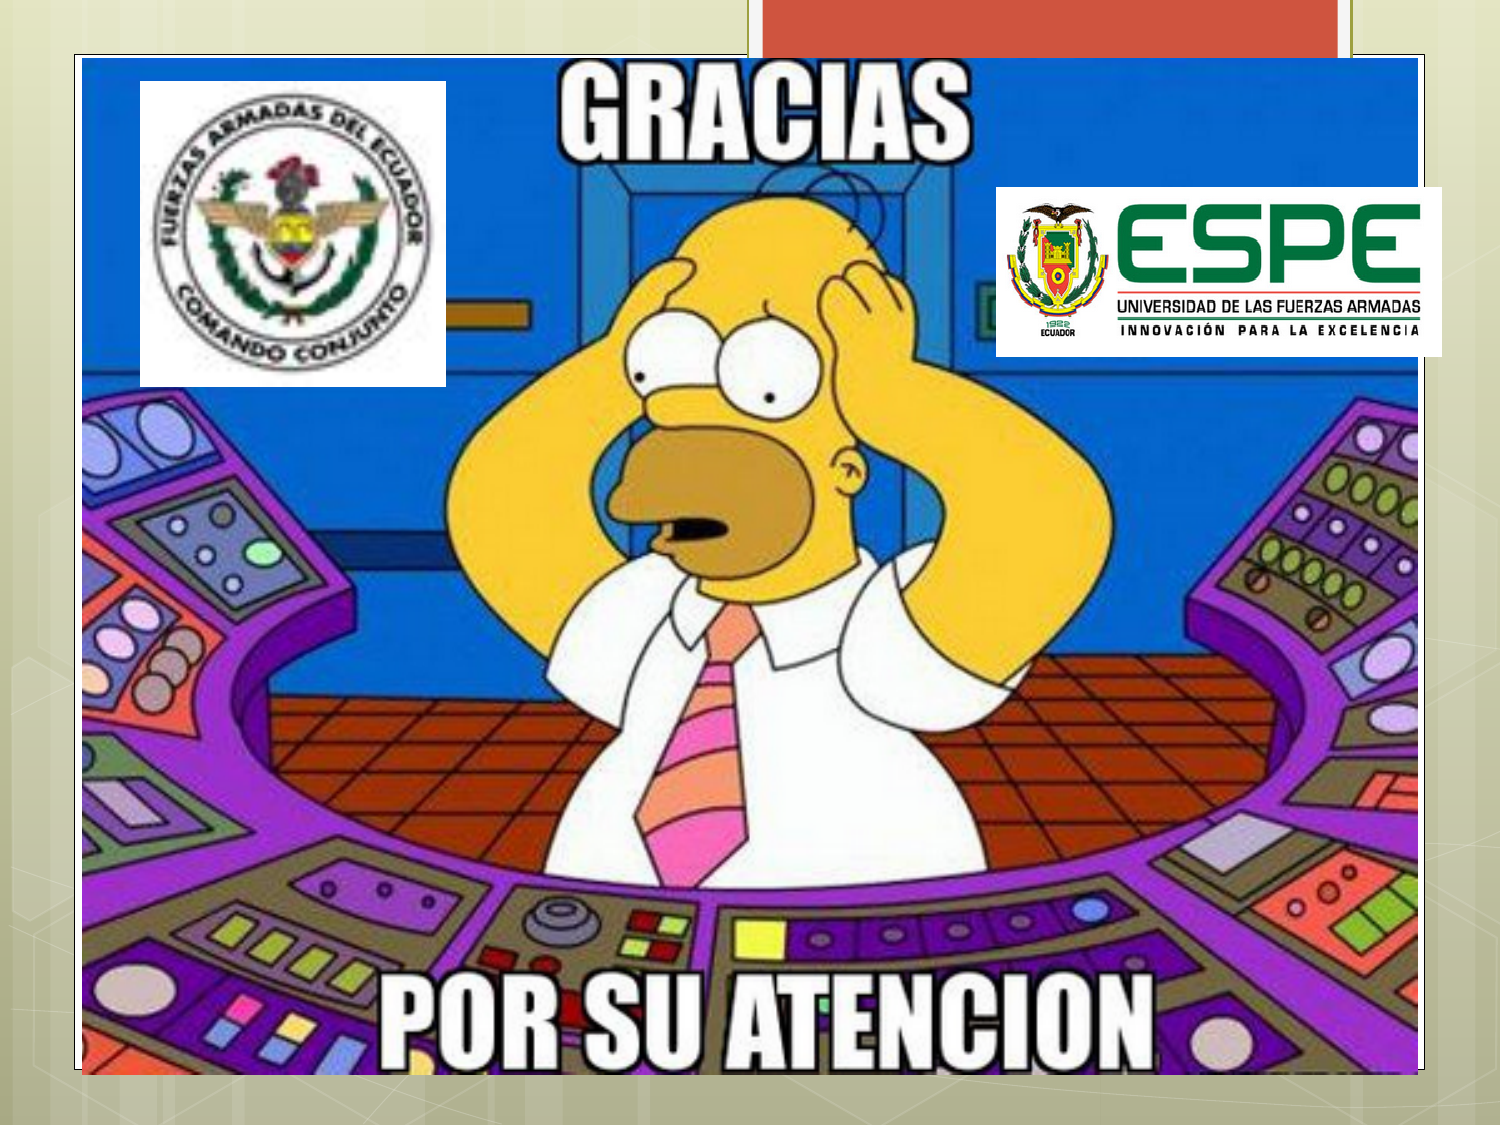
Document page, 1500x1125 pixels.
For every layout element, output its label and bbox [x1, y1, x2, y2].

picture [81, 58, 1442, 1075]
